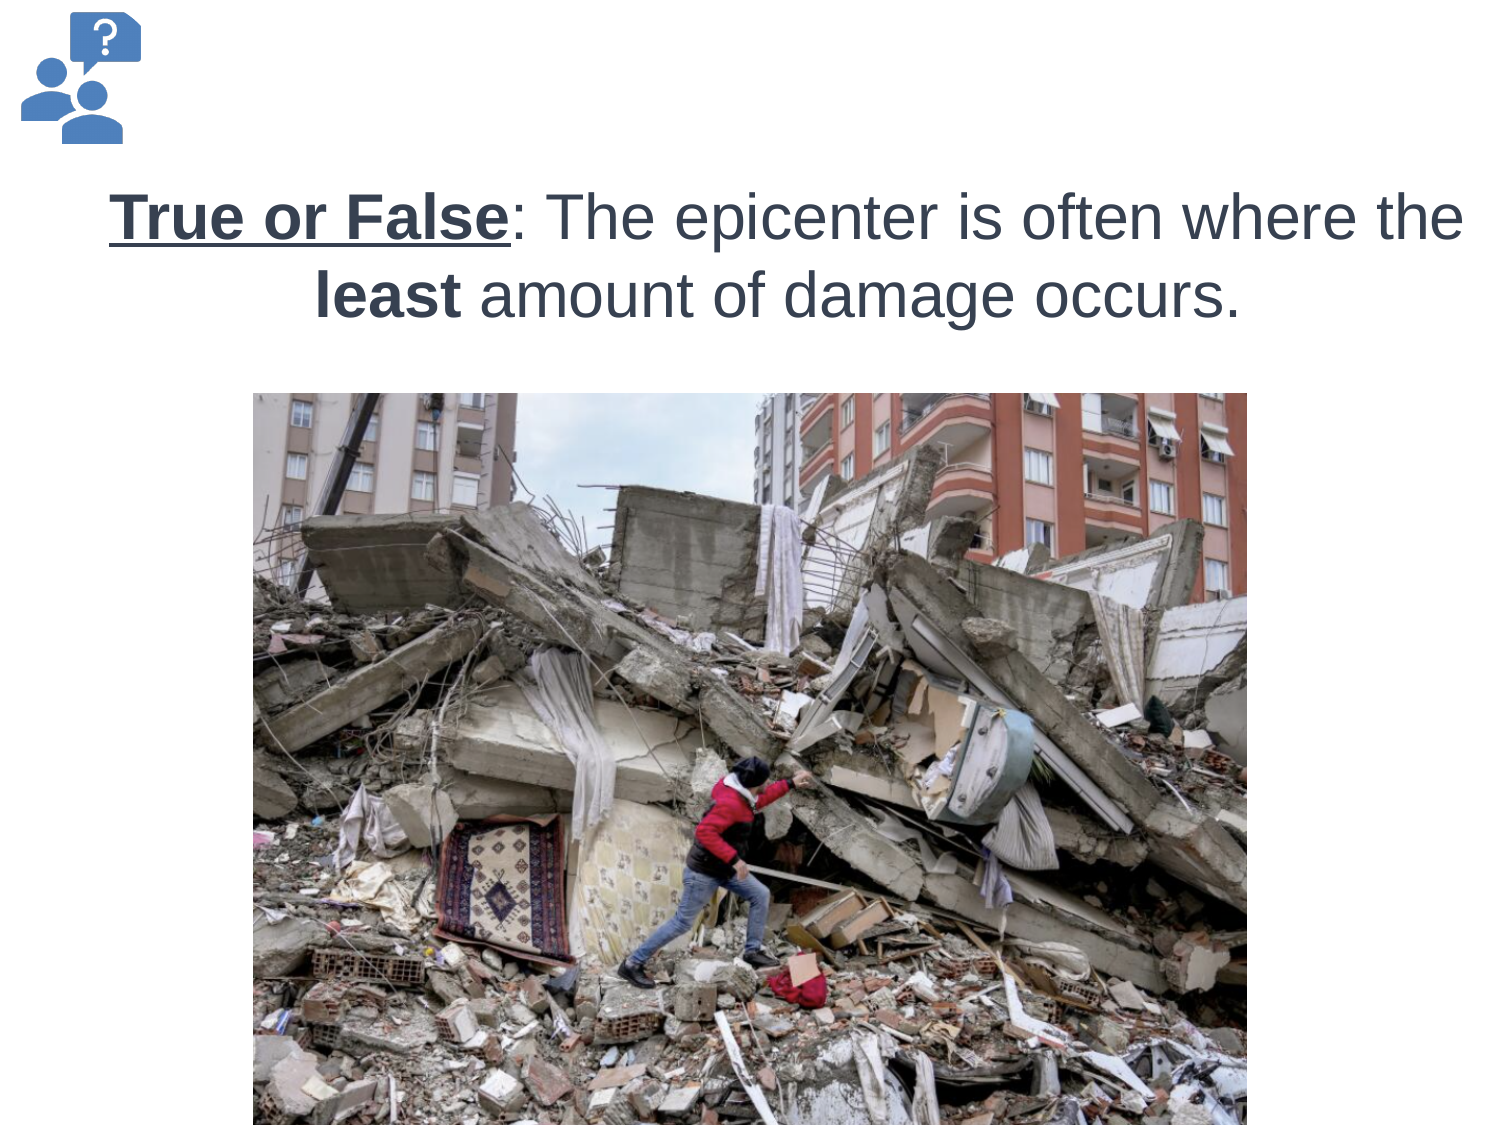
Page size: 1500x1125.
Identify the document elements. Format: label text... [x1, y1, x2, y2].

picture [252, 393, 1248, 1125]
text_box True or False: The epicenter is often where the least amount of damage occurs. [15, 156, 1485, 349]
text_box [0, 0, 162, 157]
